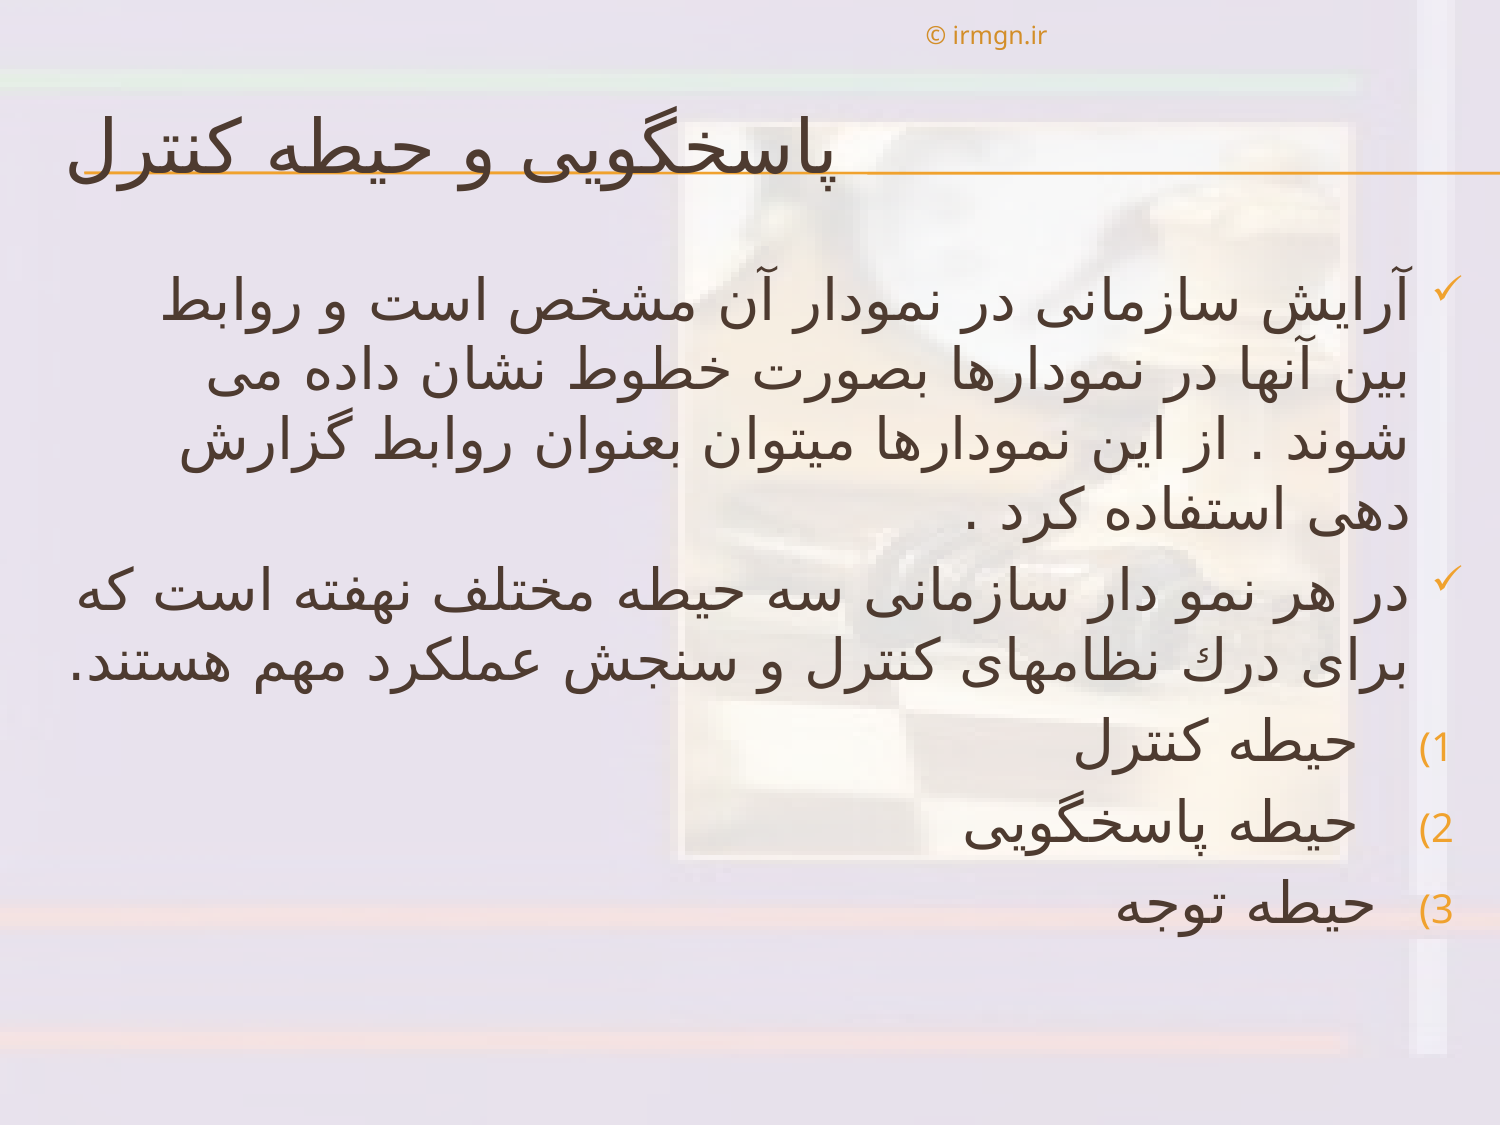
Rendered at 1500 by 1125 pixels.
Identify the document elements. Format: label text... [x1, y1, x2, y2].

list آرايش سازمانی در نمودار آن مشخص است و روابط بين آنها در نمودارها بصورت خطوط نشان داده می شوند . از اين نمودارها ميتوان بعنوان روابط گزارش دهی استفاده كرد . در هر نمو دار سازمانی سه حيطه مختلف نهفته است كه برای درك نظامهای كنترل و سنجش عملكرد مهم هستند. حيطه كنترل حيطه پاسخگويی حيطه توجه [50, 254, 1475, 998]
title پاسخگويی و حيطه كنترل [50, 75, 1475, 213]
footer © irmgn.ir [587, 12, 1063, 60]
